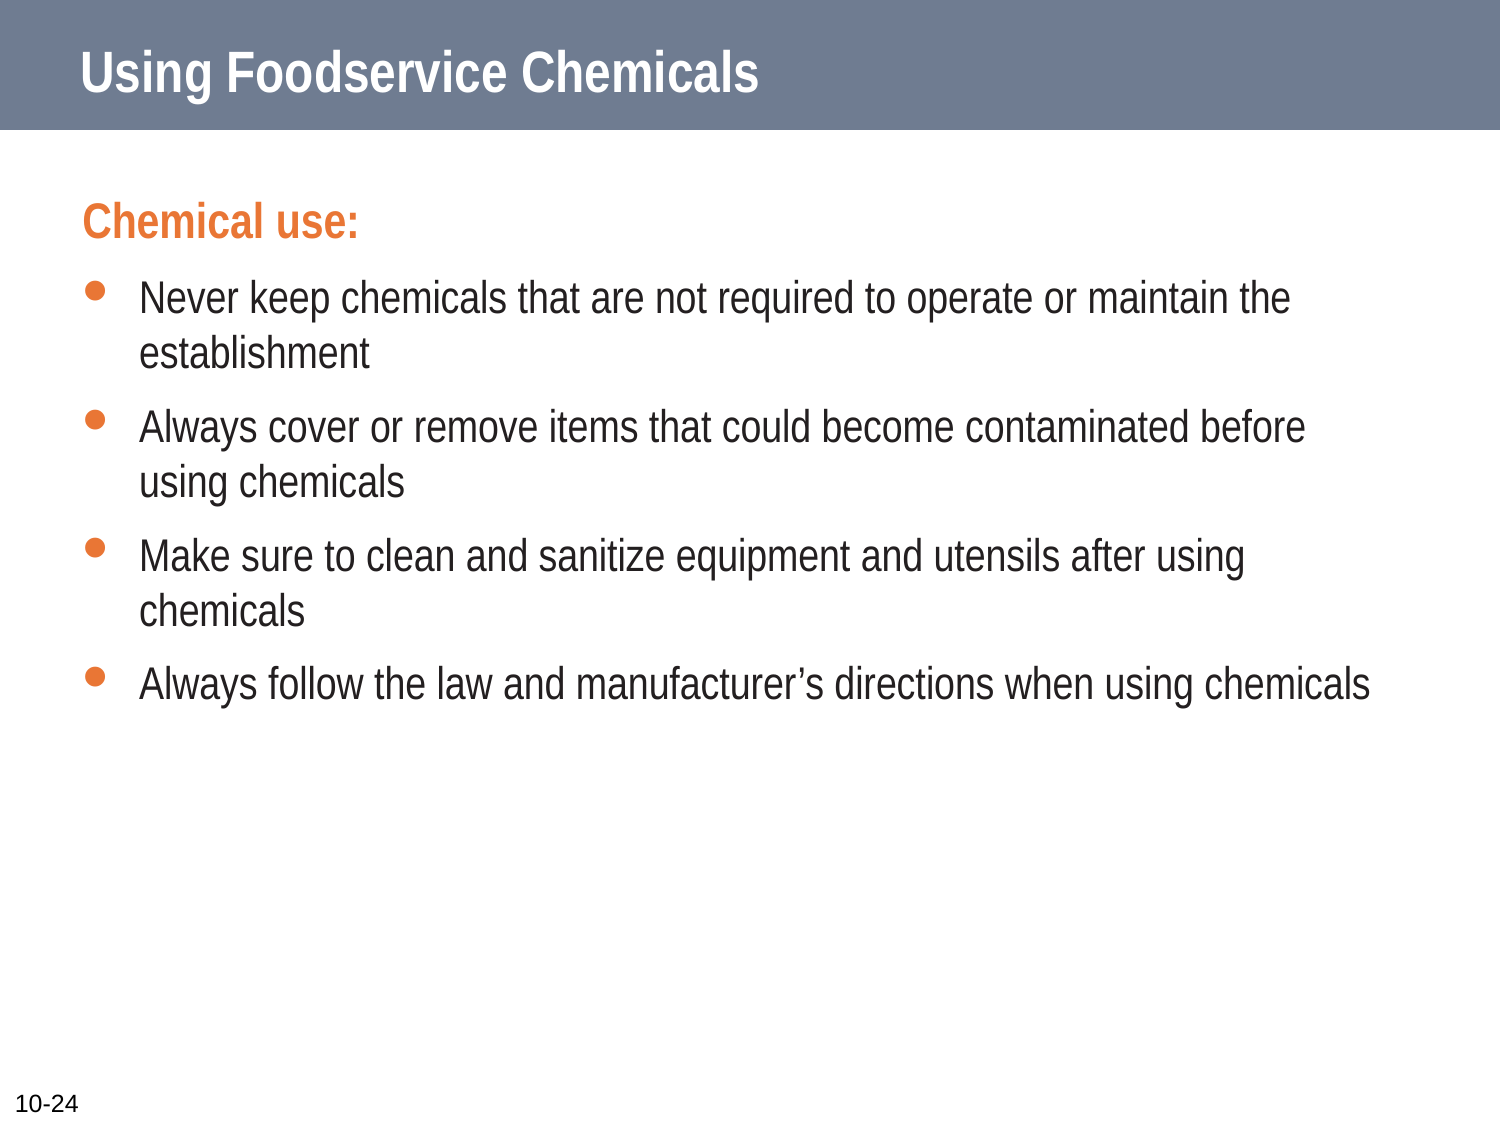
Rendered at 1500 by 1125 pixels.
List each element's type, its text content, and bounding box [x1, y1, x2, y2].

list Chemical use: Never keep chemicals that are not required to operate or maintain the establishment Always cover or remove items that could become contaminated before using chemicals Make sure to clean and sanitize equipment and utensils after using chemicals Always follow the law and manufacturer’s directions when using chemicals [67, 187, 1416, 1005]
text_box 10-24 [0, 1050, 94, 1125]
title Using Foodservice Chemicals [65, 26, 1429, 112]
